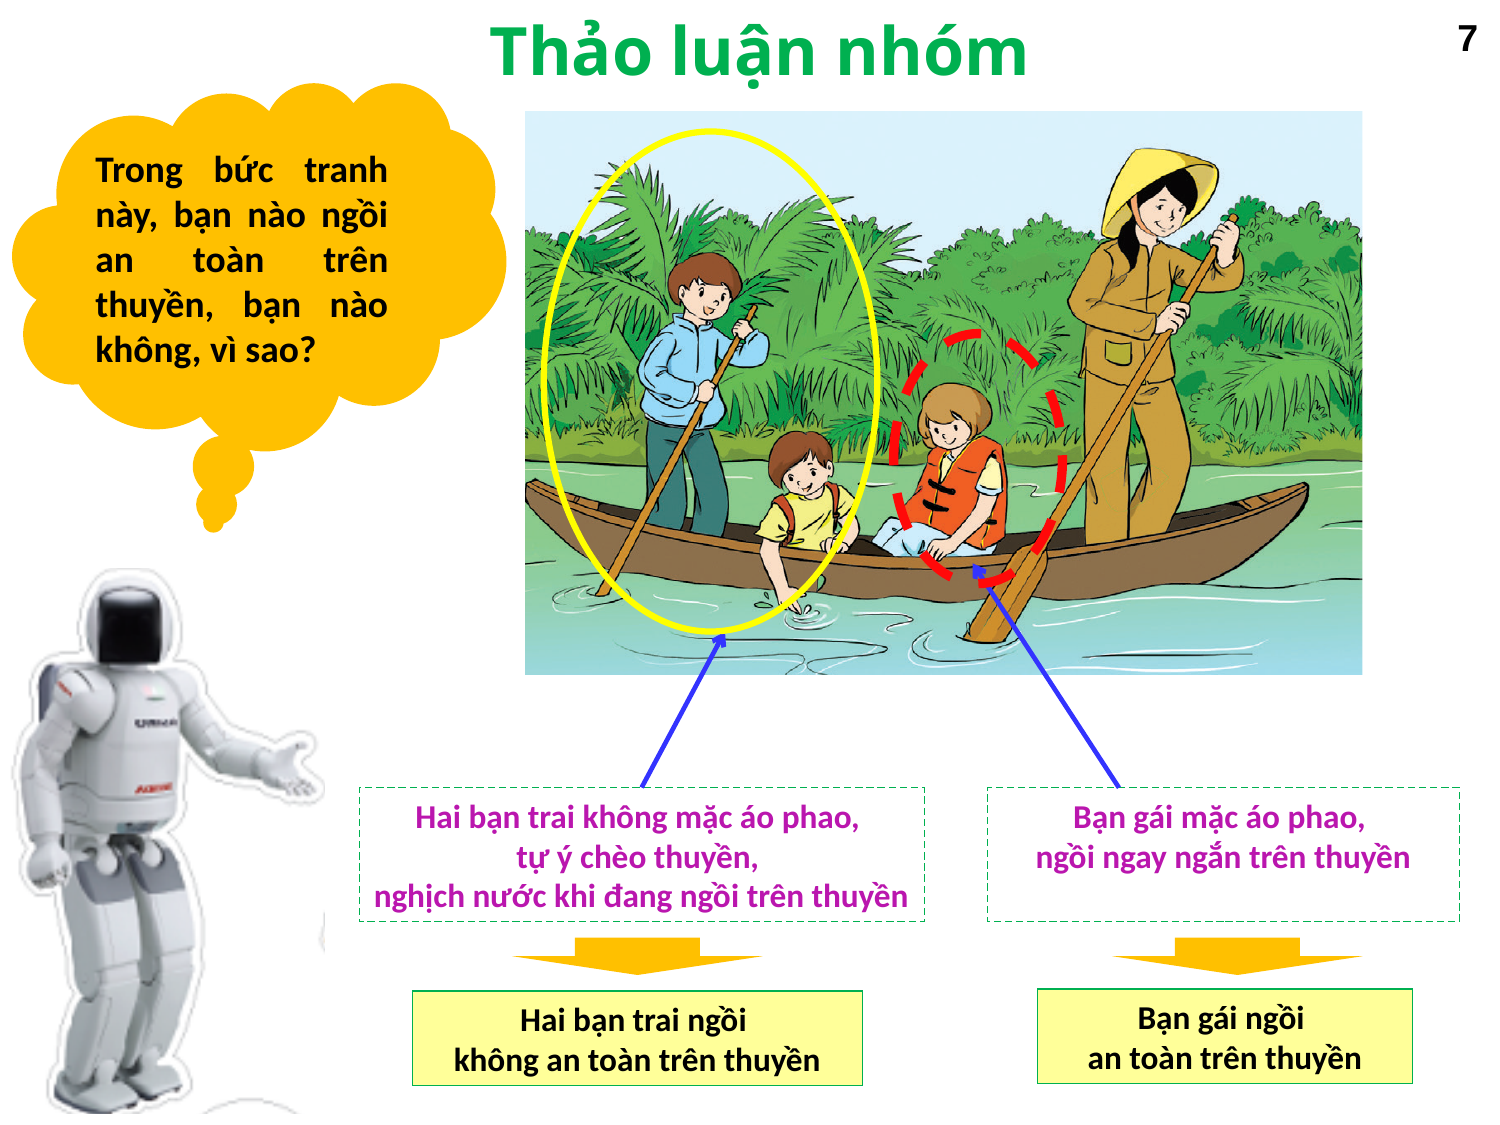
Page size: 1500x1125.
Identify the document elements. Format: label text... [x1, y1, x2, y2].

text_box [972, 563, 1120, 788]
text_box Hai bạn trai không mặc áo phao, tự ý chèo thuyền, nghịch nước khi đang ngồi trên thuyền [359, 787, 925, 922]
text_box Bạn gái mặc áo phao, ngồi ngay ngắn trên thuyền [987, 787, 1460, 922]
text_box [2, 543, 326, 1114]
text_box Hai bạn trai ngồi không an toàn trên thuyền [412, 991, 863, 1086]
text_box Trong bức tranh này, bạn nào ngồi an toàn trên thuyền, bạn nào không, vì sao? [12, 83, 507, 533]
text_box [1112, 937, 1363, 976]
text_box Bạn gái ngồi an toàn trên thuyền [1037, 988, 1413, 1084]
picture [524, 111, 1363, 676]
text_box Thảo luận nhóm [474, 1, 1500, 96]
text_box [641, 631, 726, 788]
text_box [512, 937, 763, 976]
